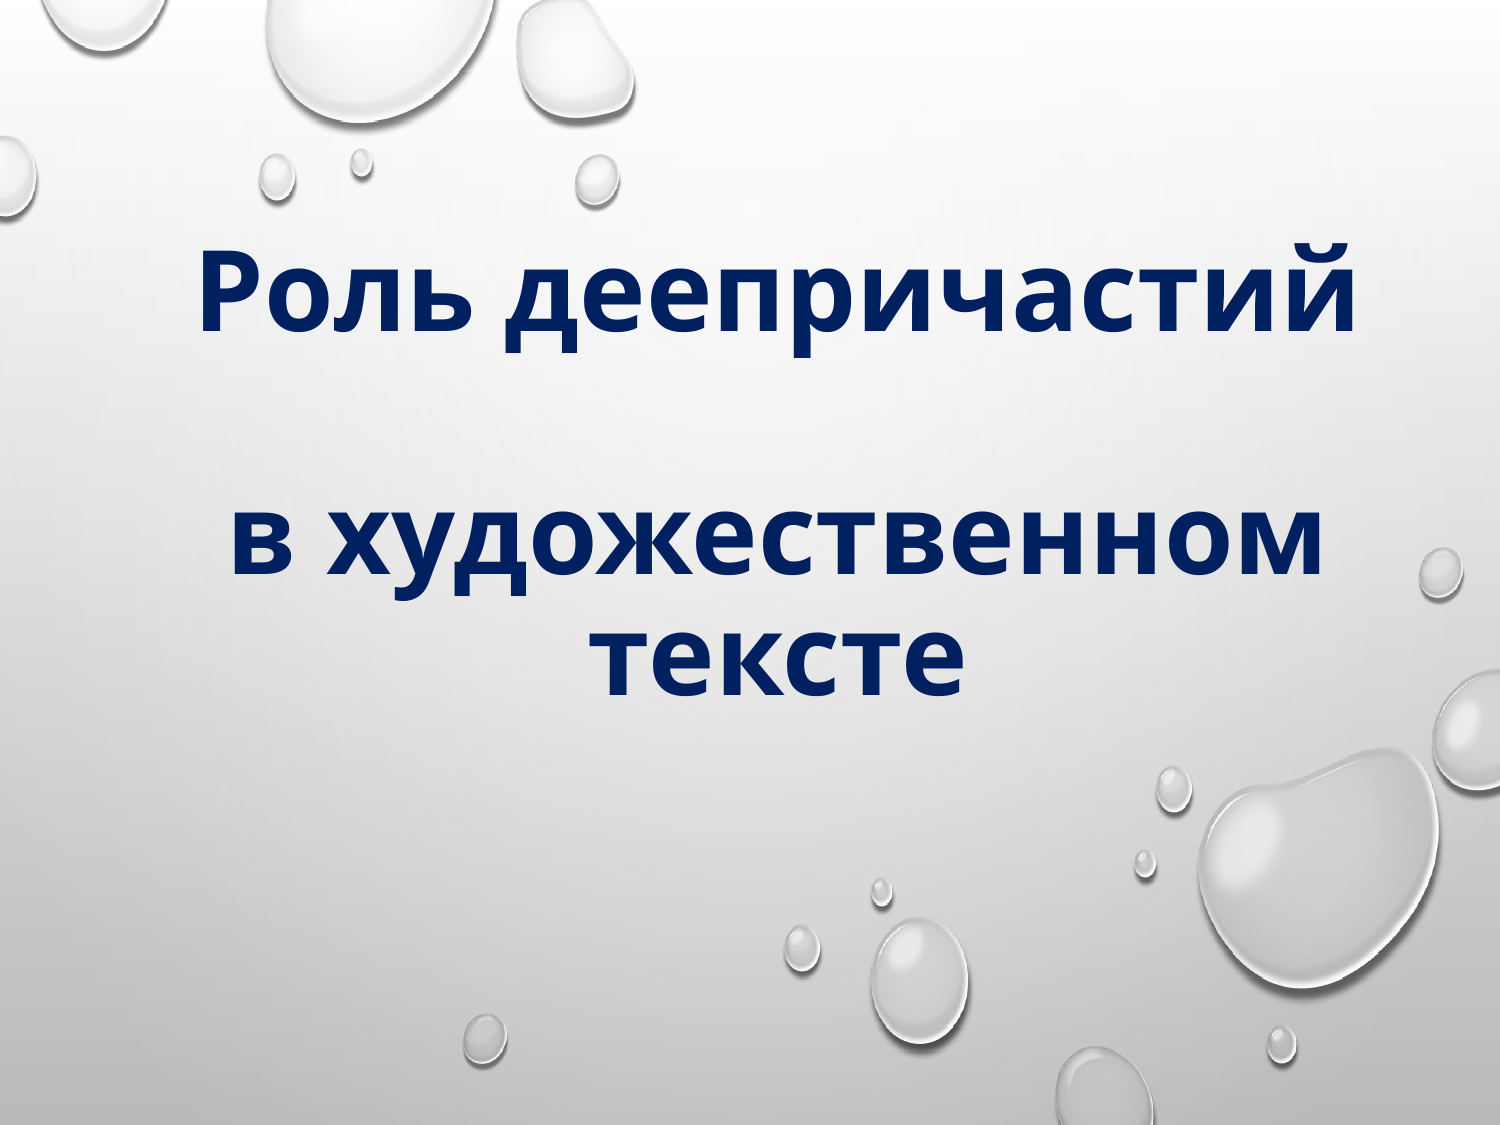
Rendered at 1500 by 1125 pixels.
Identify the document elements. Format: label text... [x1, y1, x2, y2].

subtitle [217, 637, 1287, 863]
title Роль деепричастий в художественном тексте [56, 205, 1500, 863]
picture [0, 0, 1500, 1125]
